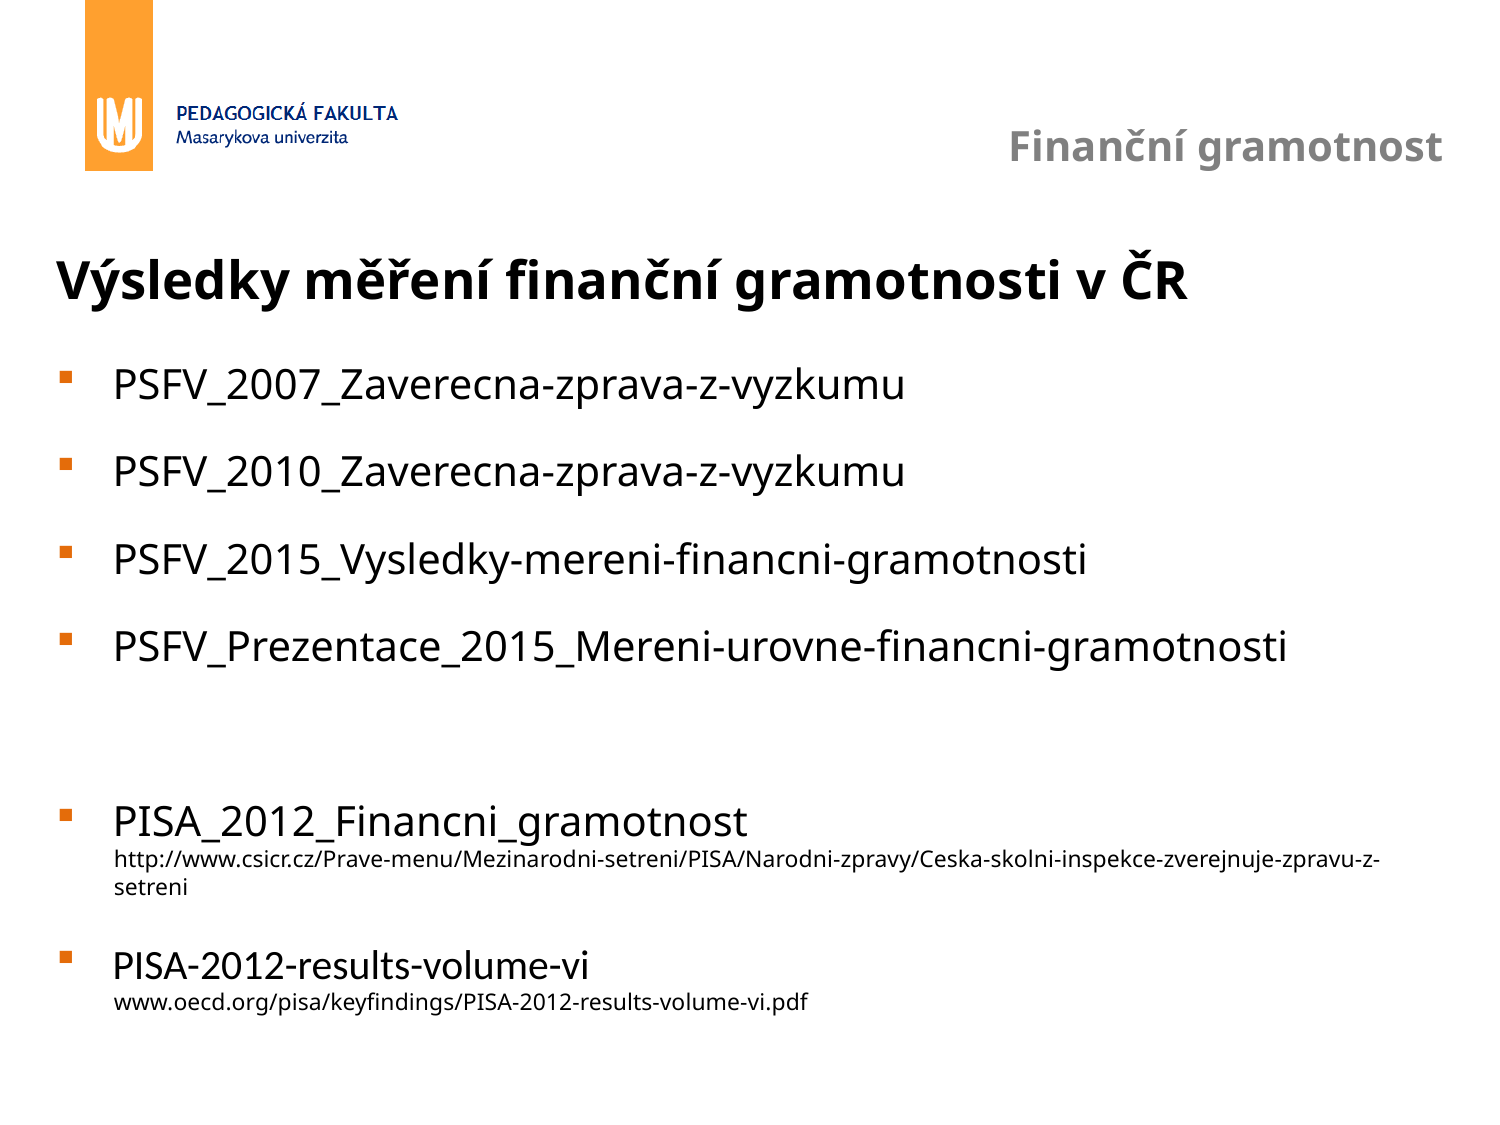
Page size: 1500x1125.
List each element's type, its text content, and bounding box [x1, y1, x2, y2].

text_box Finanční gramotnost [513, 29, 1459, 178]
list PSFV_2007_Zaverecna-zprava-z-vyzkumu PSFV_2010_Zaverecna-zprava-z-vyzkumu PSFV_2015_Vysledky-mereni-financni-gramotnosti PSFV_Prezentace_2015_Mereni-urovne-financni-gramotnosti PISA_2012_Financni_gramotnost http://www.csicr.cz/Prave-menu/Mezinarodni-setreni/PISA/Narodni-zpravy/Ceska-skolni-inspekce-zverejnuje-zpravu-z-setreni PISA-2012-results-volume-vi www.oecd.org/pisa/keyfindings/PISA-2012-results-volume-vi.pdf [41, 349, 1459, 1083]
title Výsledky měření finanční gramotnosti v ČR [41, 219, 1459, 337]
picture [0, 0, 457, 178]
